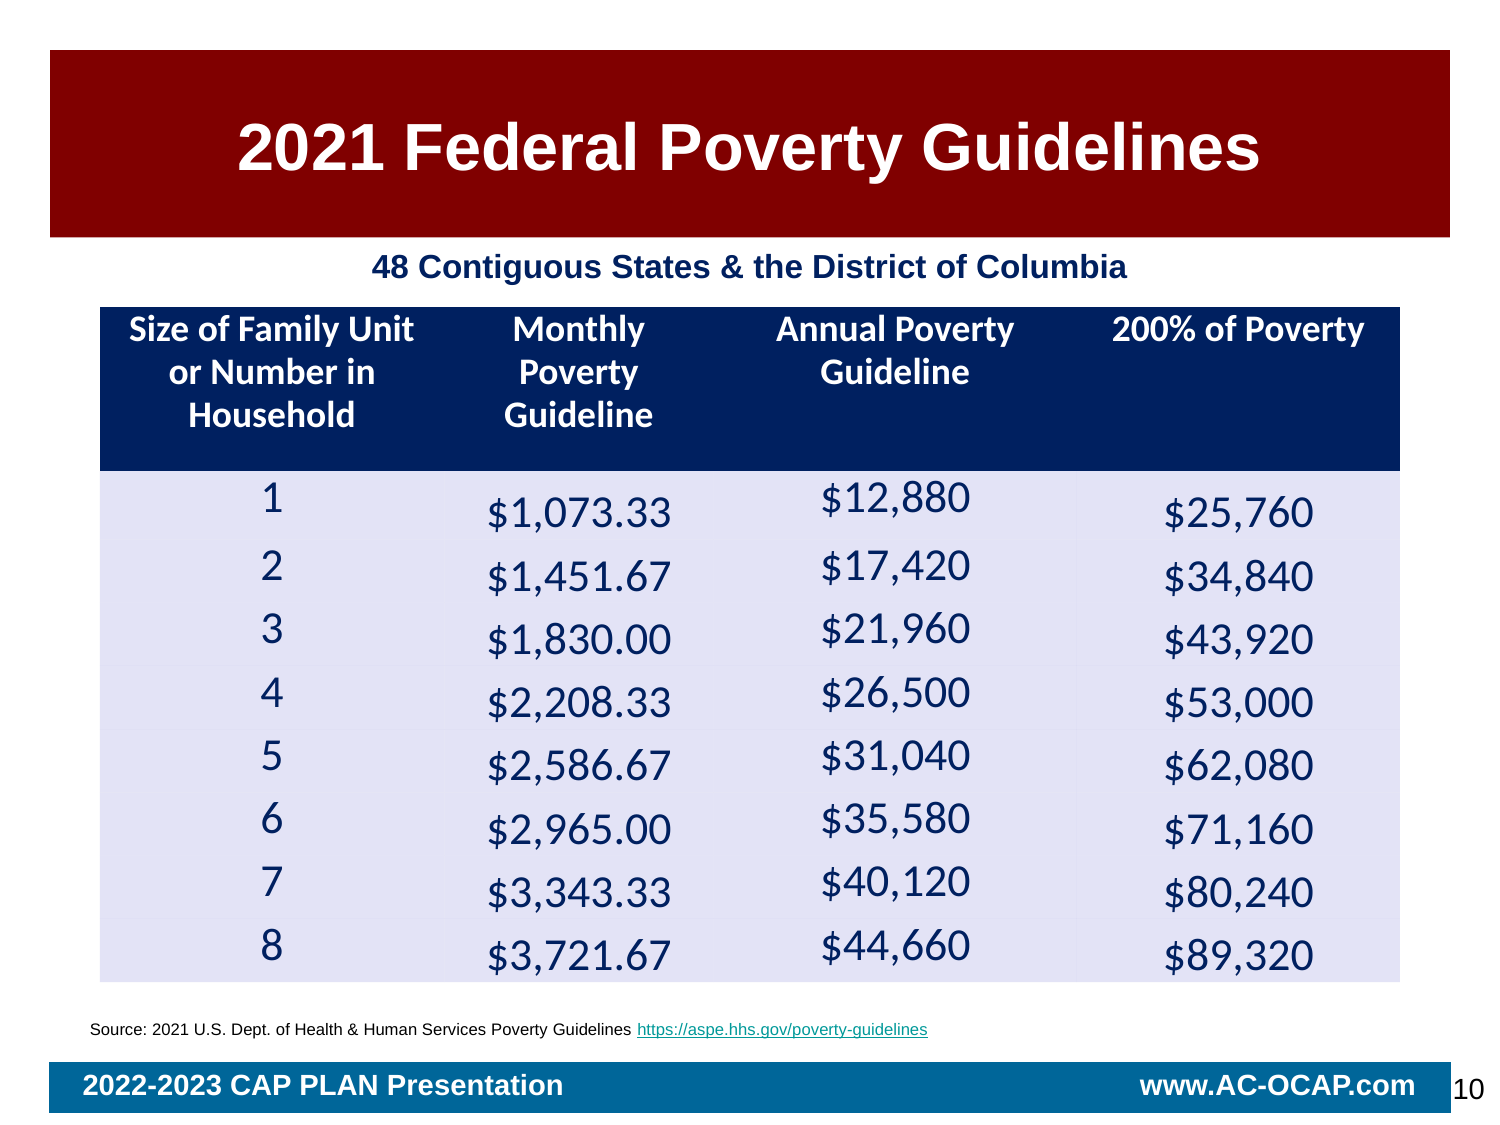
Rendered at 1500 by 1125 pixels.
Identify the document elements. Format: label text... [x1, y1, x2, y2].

table_cell $3,721.67 [444, 919, 714, 982]
table_header Monthly Poverty Guideline [444, 307, 714, 471]
table_cell 7 [100, 856, 444, 919]
text_box 2022-2023 CAP PLAN Presentation www.AC-OCAP.com [50, 1062, 1450, 1113]
slide_number 10 [1450, 1062, 1500, 1113]
title 2021 Federal Poverty Guidelines [49, 49, 1451, 238]
table_cell $2,965.00 [444, 792, 714, 856]
table_cell $1,451.67 [444, 539, 714, 603]
table_cell $43,920 [1077, 603, 1400, 666]
table_cell $2,208.33 [444, 666, 714, 729]
table_cell $40,120 [714, 856, 1077, 919]
table_cell $44,660 [714, 919, 1077, 982]
table_cell $21,960 [714, 603, 1077, 666]
table_header 200% of Poverty [1077, 307, 1400, 471]
table_cell 1 [100, 471, 444, 539]
table_cell 5 [100, 729, 444, 792]
table_cell $80,240 [1077, 856, 1400, 919]
table_cell $62,080 [1077, 729, 1400, 792]
text_box Source: 2021 U.S. Dept. of Health & Human Services Poverty Guidelines https://aspe.hhs.gov/poverty-guidelines [74, 1008, 1113, 1047]
table_cell $26,500 [714, 666, 1077, 729]
table_cell 4 [100, 666, 444, 729]
table_cell $17,420 [714, 539, 1077, 603]
table_cell $89,320 [1077, 919, 1400, 982]
table_cell $25,760 [1077, 471, 1400, 539]
table_cell 8 [100, 919, 444, 982]
table_cell $1,830.00 [444, 603, 714, 666]
table_cell $53,000 [1077, 666, 1400, 729]
table_cell $34,840 [1077, 539, 1400, 603]
table_cell 3 [100, 603, 444, 666]
table_header Annual Poverty Guideline [714, 307, 1077, 471]
table_cell $31,040 [714, 729, 1077, 792]
table_cell $71,160 [1077, 792, 1400, 856]
table_cell 6 [100, 792, 444, 856]
table_header Size of Family Unit or Number in Household [100, 307, 444, 471]
table_cell $12,880 [714, 471, 1077, 539]
table_cell 2 [100, 539, 444, 603]
table_cell $3,343.33 [444, 856, 714, 919]
table_cell $35,580 [714, 792, 1077, 856]
table_cell $1,073.33 [444, 471, 714, 539]
text_box 48 Contiguous States & the District of Columbia [50, 237, 1450, 293]
table_cell $2,586.67 [444, 729, 714, 792]
